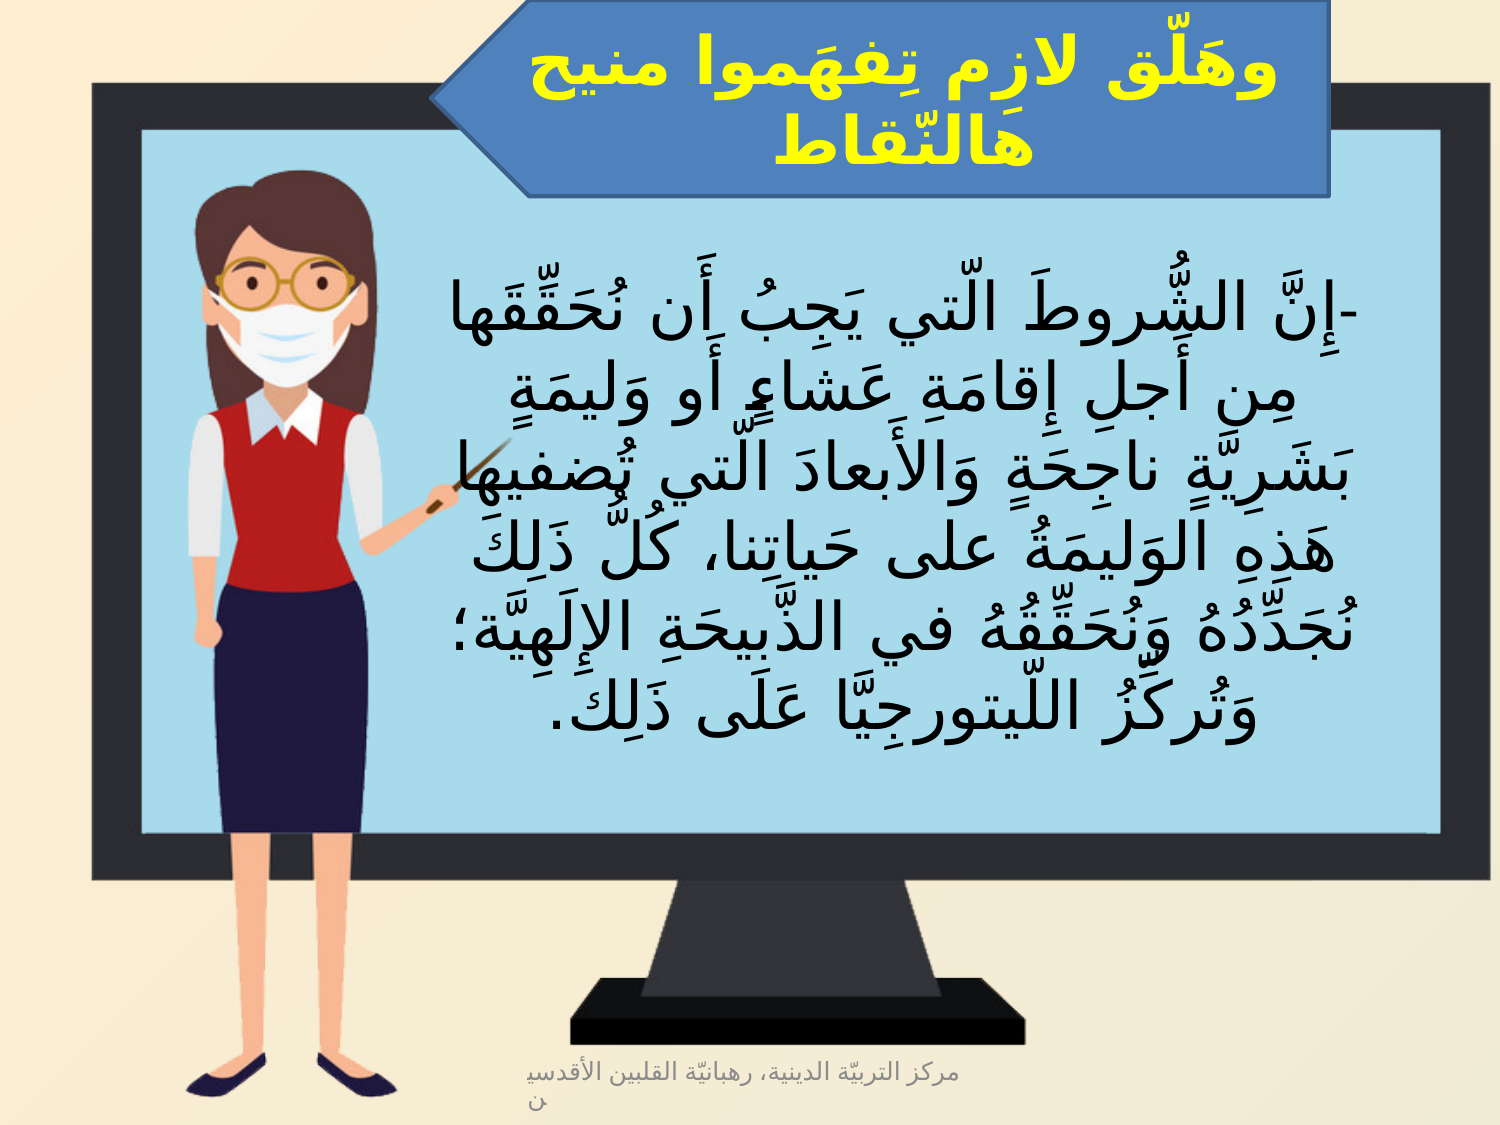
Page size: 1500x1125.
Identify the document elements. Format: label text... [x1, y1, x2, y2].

text_box وهَلّق لازِم تِفهَموا منيح هالنّقاط [497, 0, 1331, 29]
picture [29, 30, 1500, 1122]
